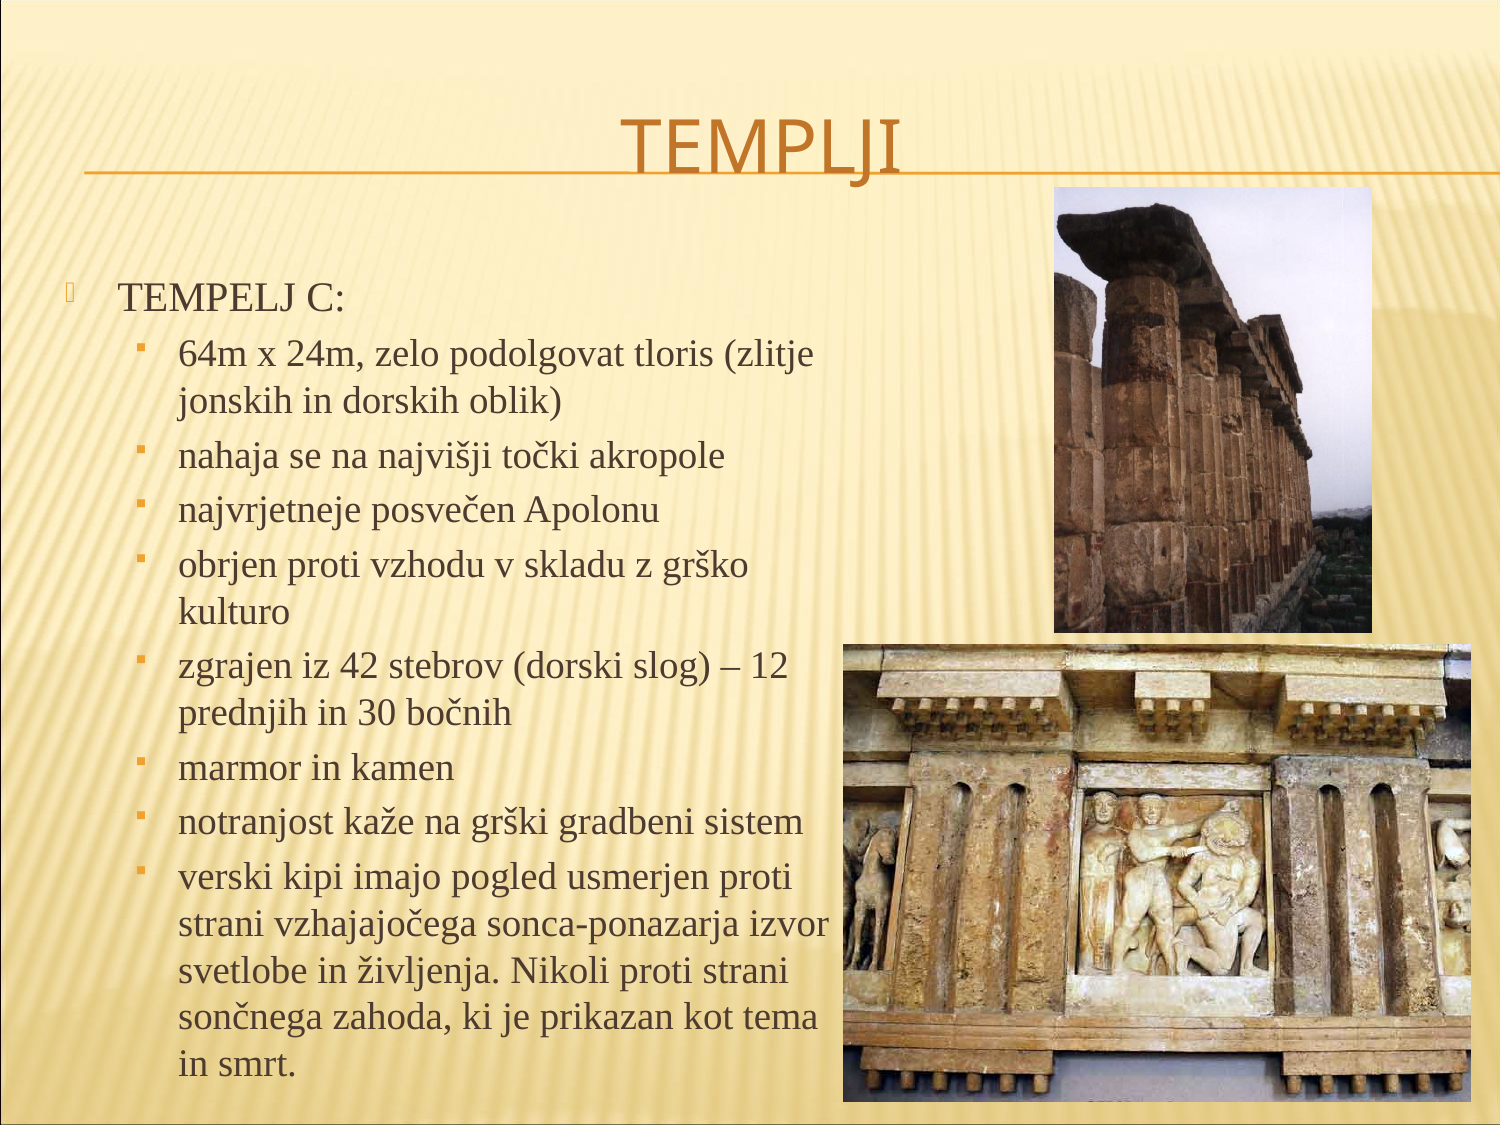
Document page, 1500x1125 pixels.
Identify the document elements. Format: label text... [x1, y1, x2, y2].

list TEMPELJ C: 64m x 24m, zelo podolgovat tloris (zlitje jonskih in dorskih oblik) nahaja se na najvišji točki akropole najvrjetneje posvečen Apolonu obrjen proti vzhodu v skladu z grško kulturo zgrajen iz 42 stebrov (dorski slog) – 12 prednjih in 30 bočnih marmor in kamen notranjost kaže na grški gradbeni sistem verski kipi imajo pogled usmerjen proti strani vzhajajočega sonca-ponazarja izvor svetlobe in življenja. Nikoli proti strani sončnega zahoda, ki je prikazan kot tema in smrt. [50, 262, 856, 1102]
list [843, 644, 1472, 1102]
title TEMPLJI [49, 75, 1475, 213]
picture [0, 0, 1500, 1125]
